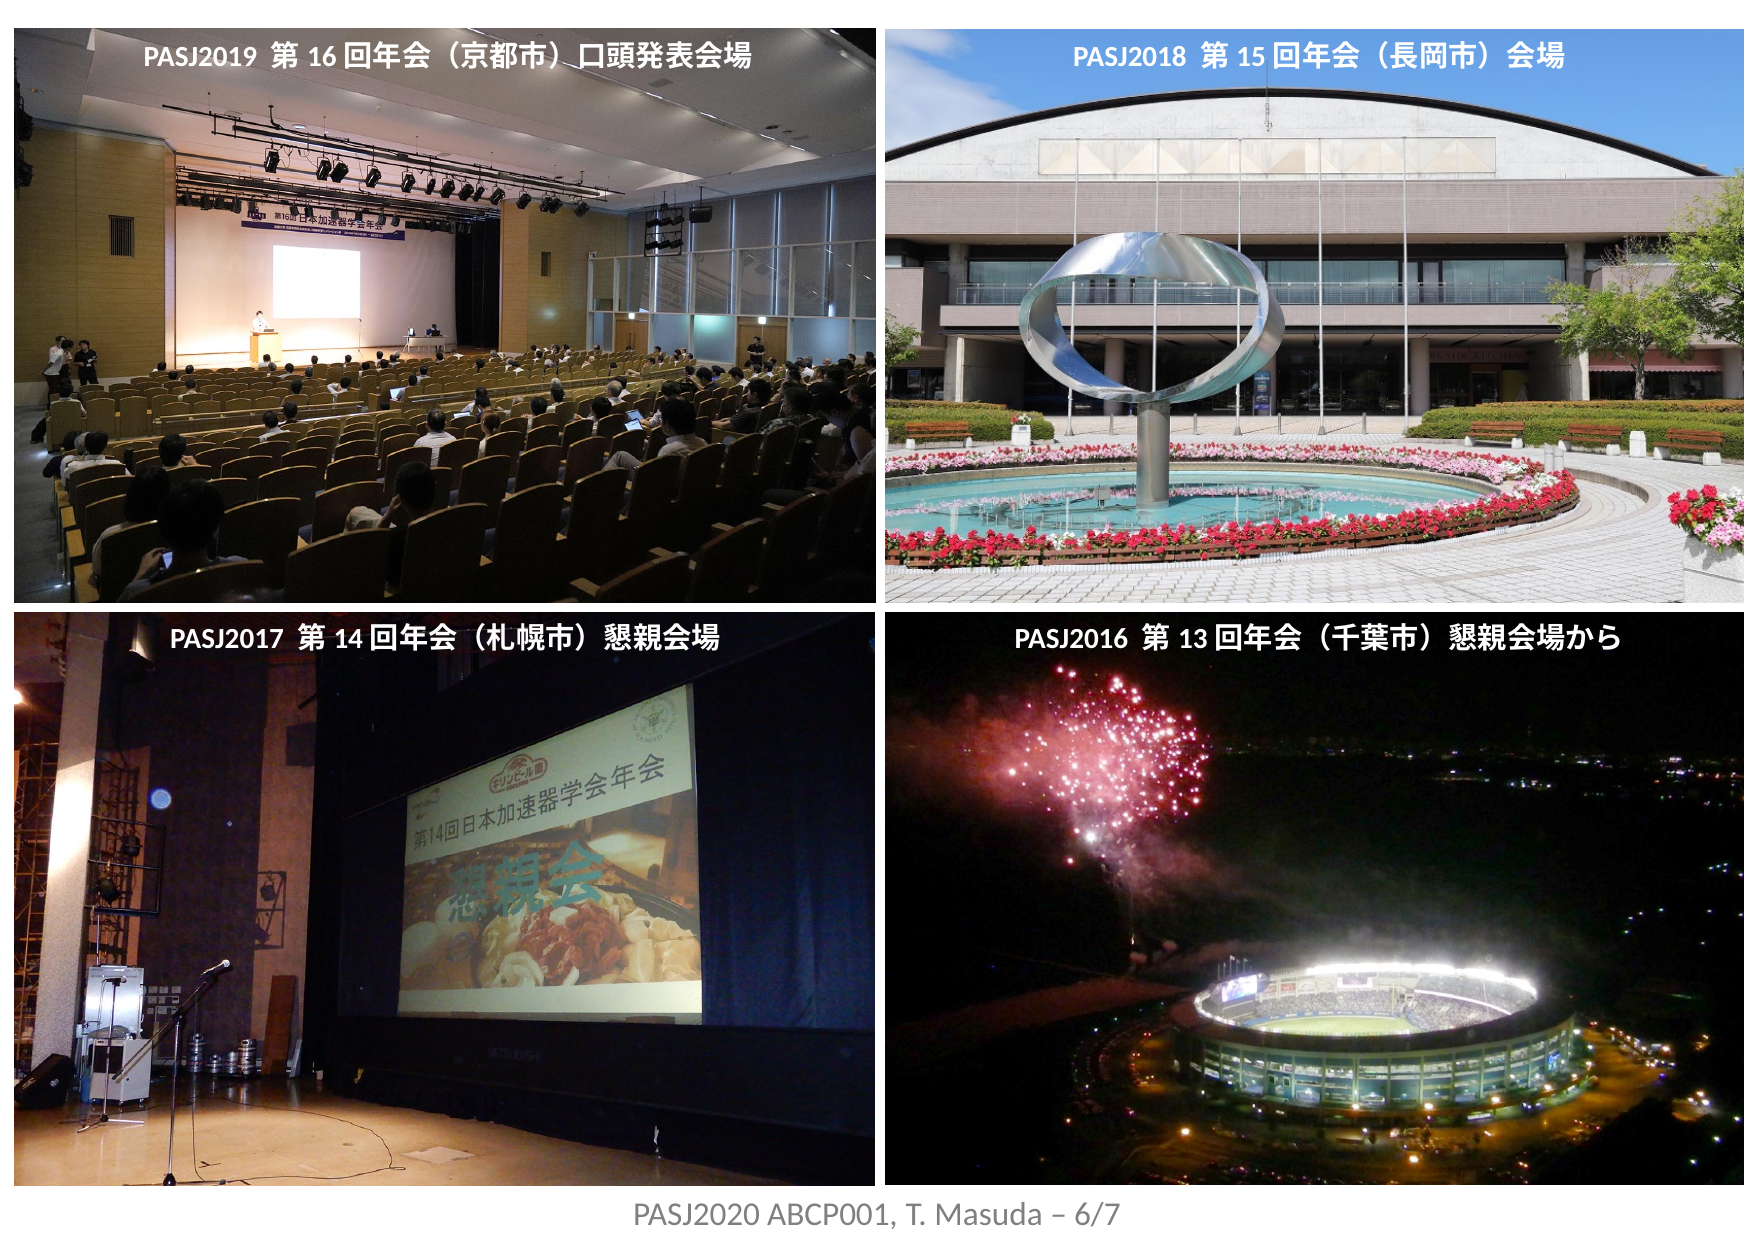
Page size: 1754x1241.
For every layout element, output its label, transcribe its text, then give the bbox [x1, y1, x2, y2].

picture [884, 612, 1744, 1185]
picture [14, 28, 876, 603]
text_box PASJ2020 ABCP001, T. Masuda – 6/7 [0, 1184, 1754, 1240]
picture [14, 612, 875, 1186]
picture [884, 29, 1744, 603]
